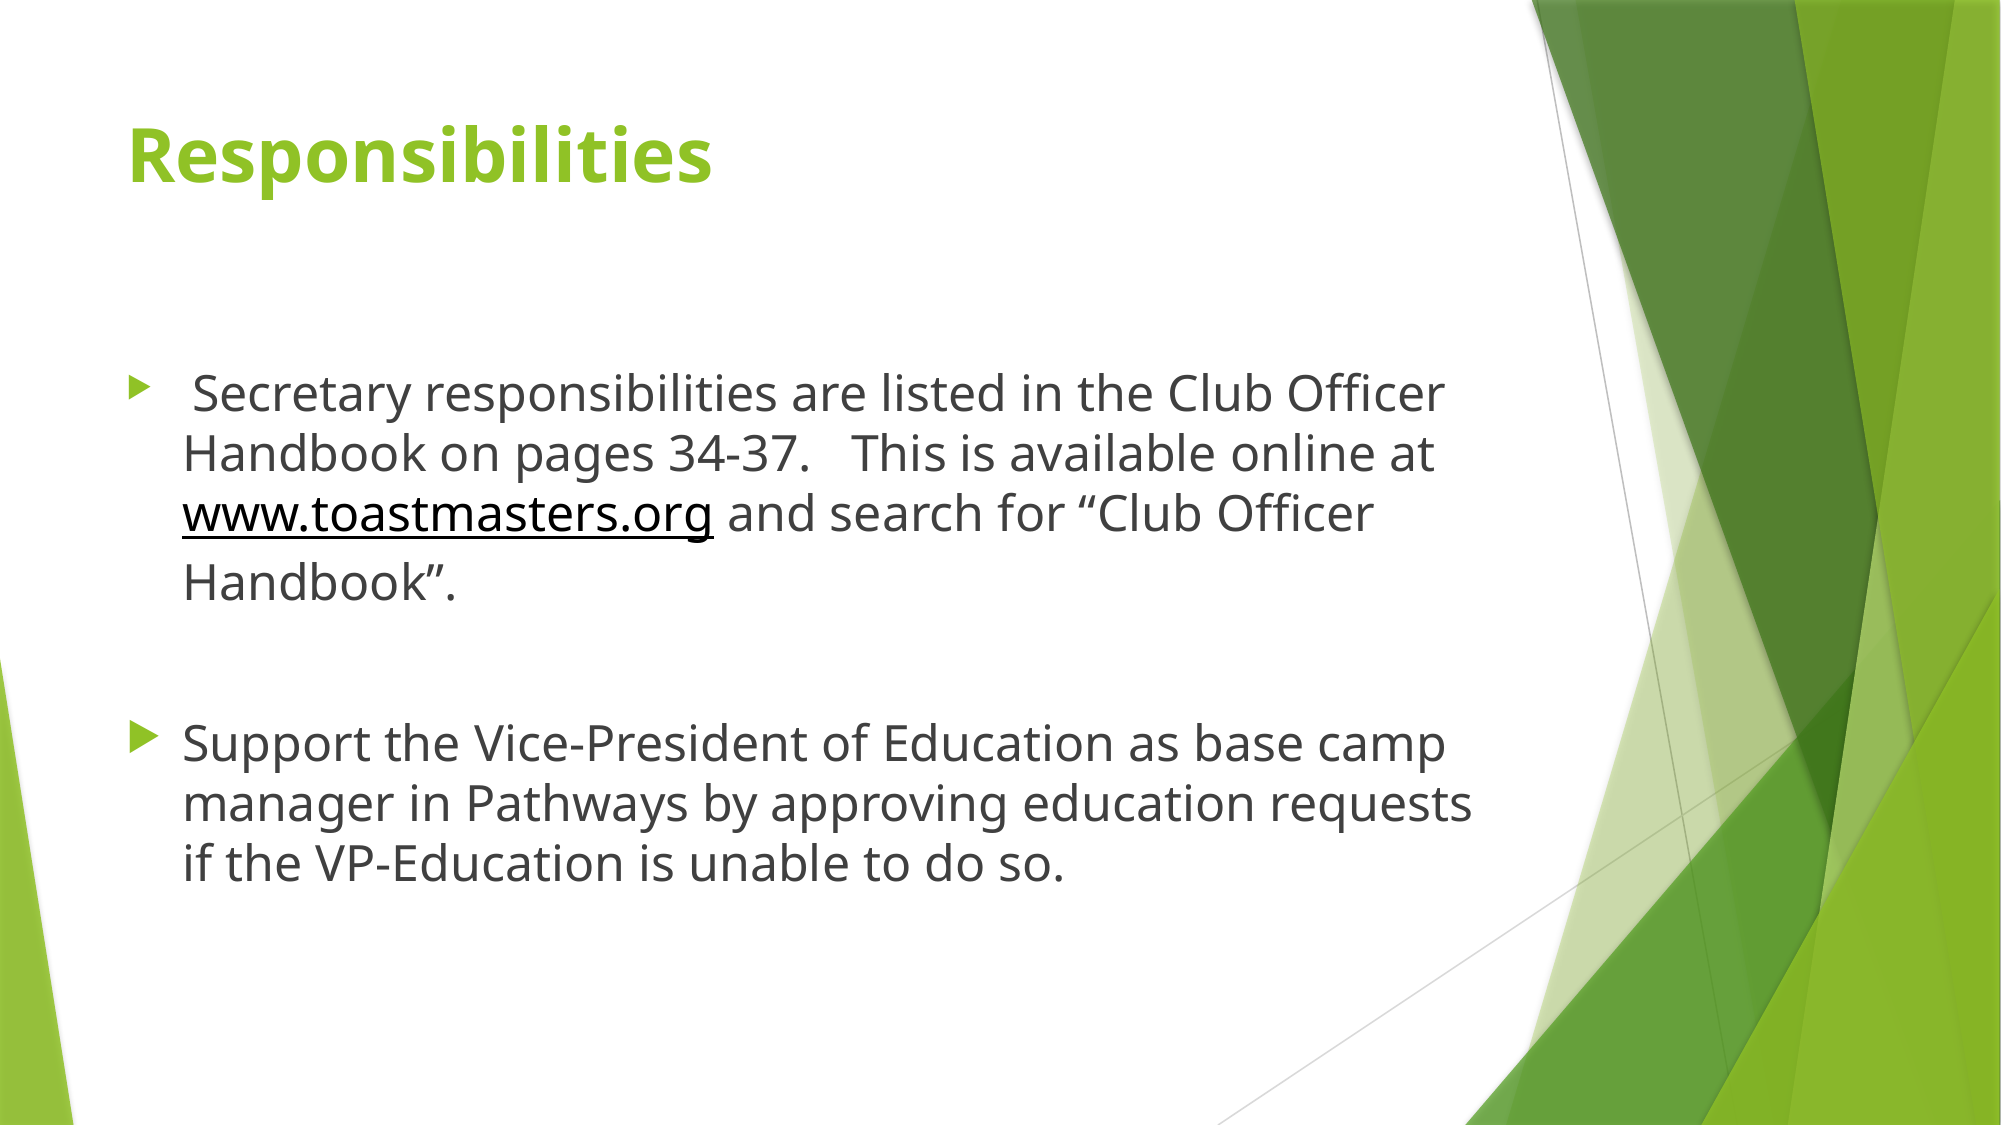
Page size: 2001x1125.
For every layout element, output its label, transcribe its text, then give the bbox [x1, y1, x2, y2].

title Responsibilities [111, 99, 1522, 317]
list Secretary responsibilities are listed in the Club Officer Handbook on pages 34-37. This is available online at www.toastmasters.org and search for “Club Officer Handbook”. Support the Vice-President of Education as base camp manager in Pathways by approving education requests if the VP-Education is unable to do so. [111, 354, 1522, 992]
